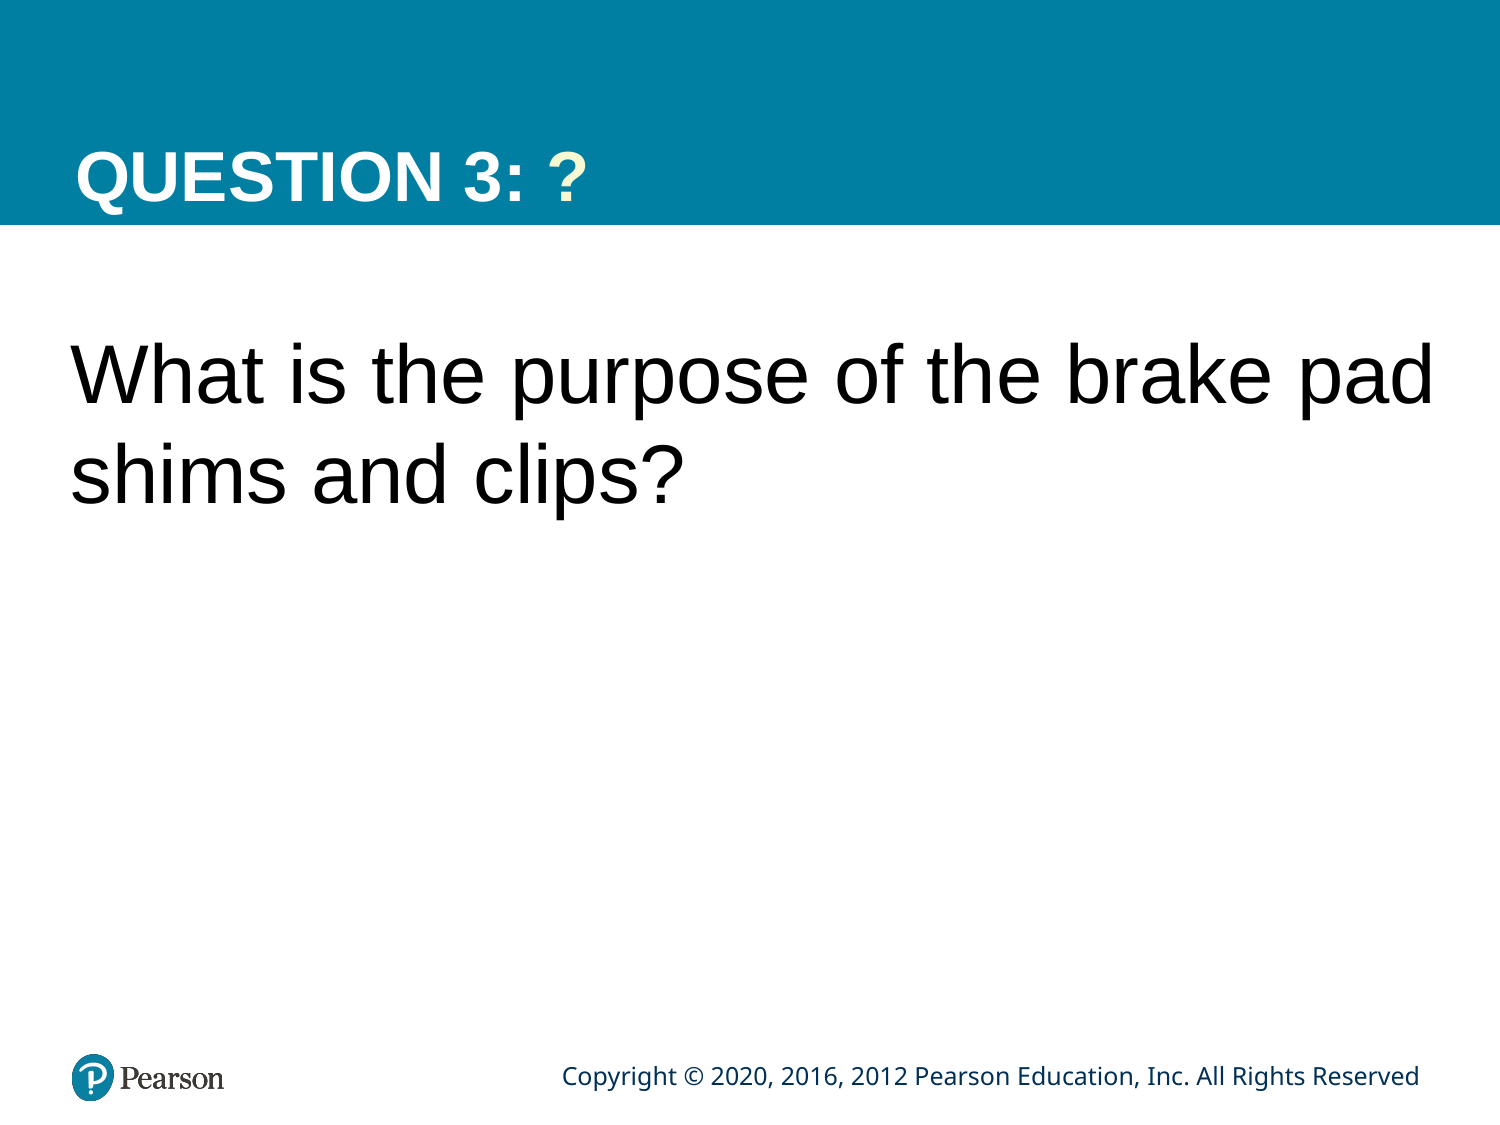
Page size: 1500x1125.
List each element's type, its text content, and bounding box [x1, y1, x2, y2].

picture [72, 1088, 83, 1101]
picture [98, 1054, 224, 1101]
text_box What is the purpose of the brake pad shims and clips? [56, 312, 1457, 528]
picture [80, 1063, 106, 1088]
picture [72, 1054, 87, 1070]
title QUESTION 3: ? [75, 35, 1425, 216]
